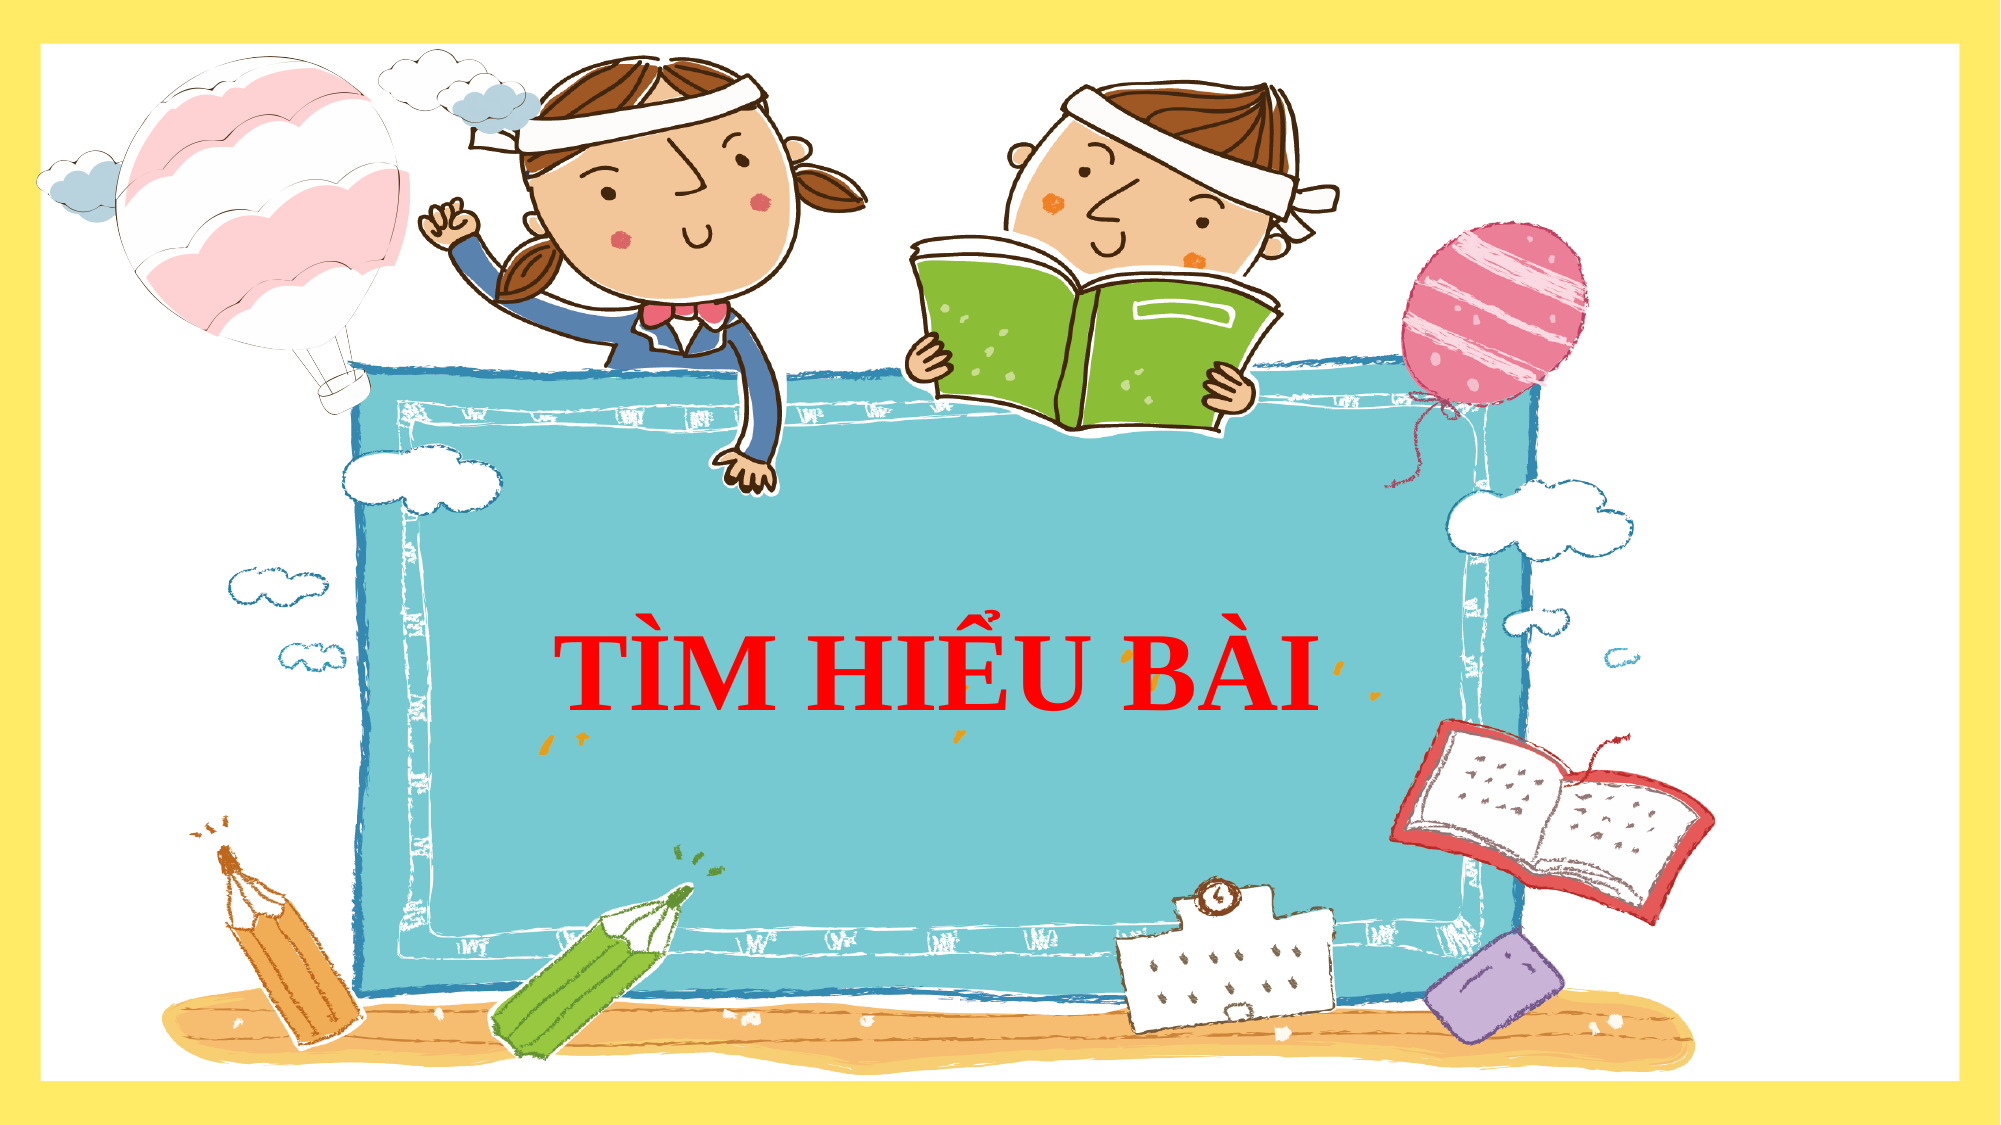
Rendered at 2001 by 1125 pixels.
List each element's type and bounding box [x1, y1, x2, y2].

picture [36, 49, 1715, 1075]
